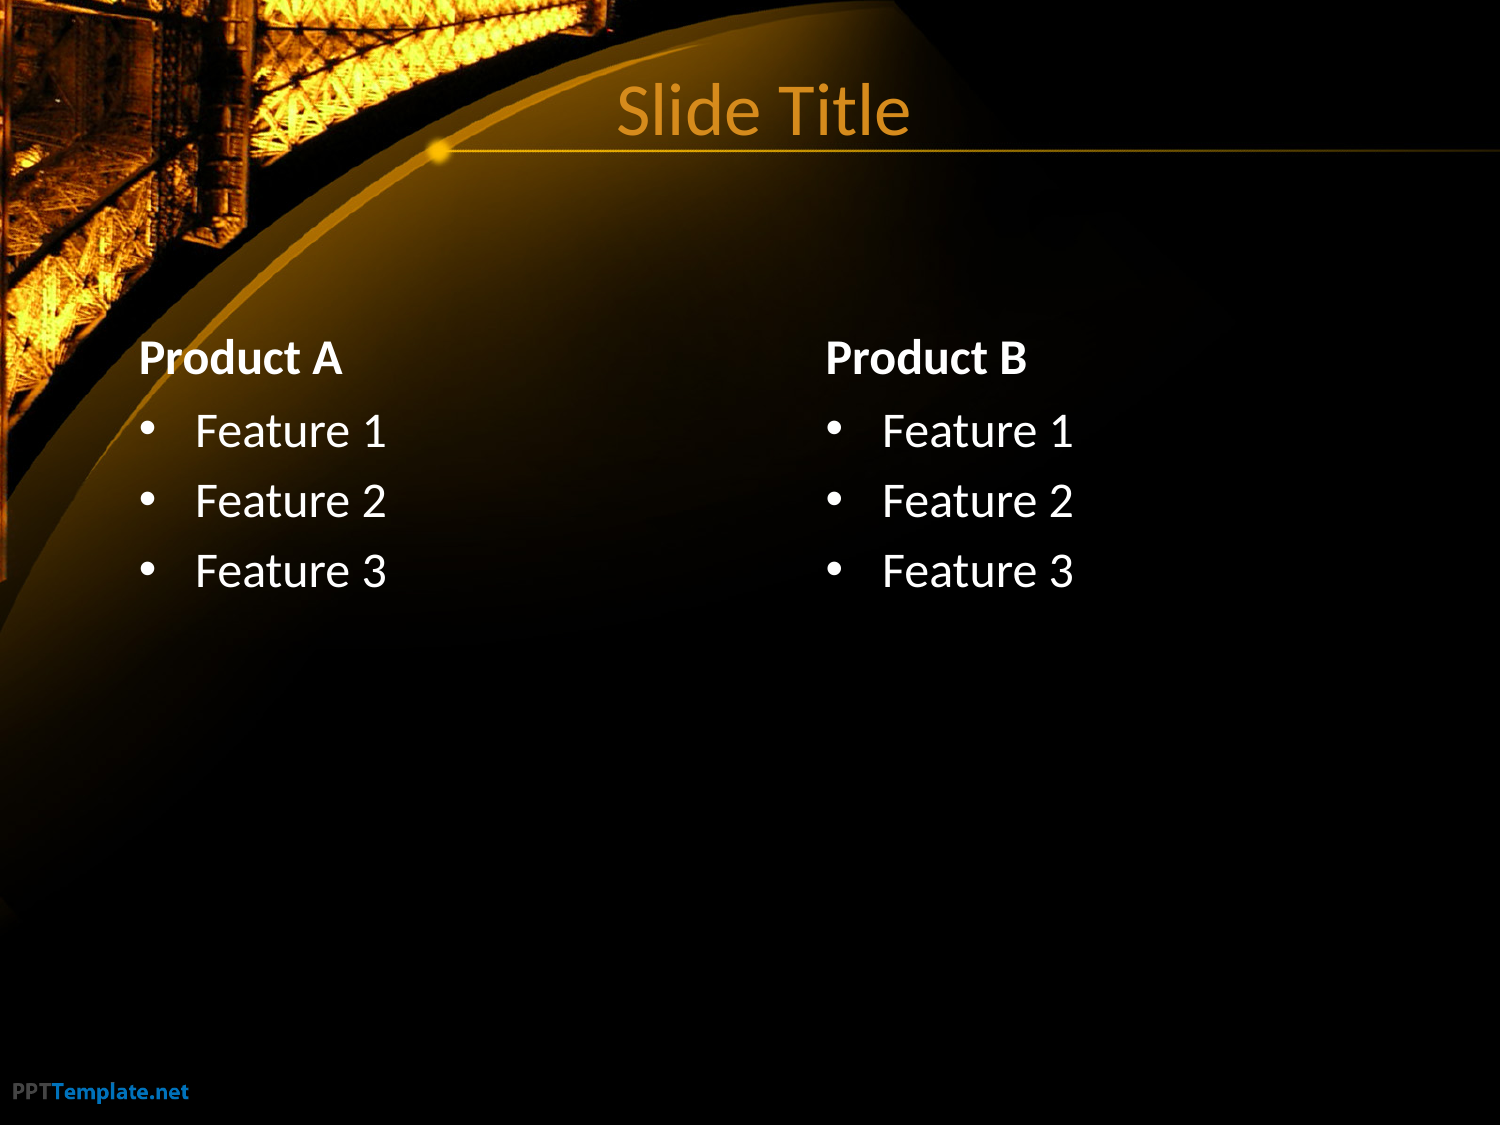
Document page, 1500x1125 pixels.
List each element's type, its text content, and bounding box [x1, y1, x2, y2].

picture [0, 0, 1500, 1125]
title Slide Title [601, 11, 1500, 199]
list Feature 1 Feature 2 Feature 3 [810, 390, 1474, 889]
list Feature 1 Feature 2 Feature 3 [123, 390, 787, 889]
list Product A [123, 286, 787, 390]
list Product B [810, 286, 1474, 390]
